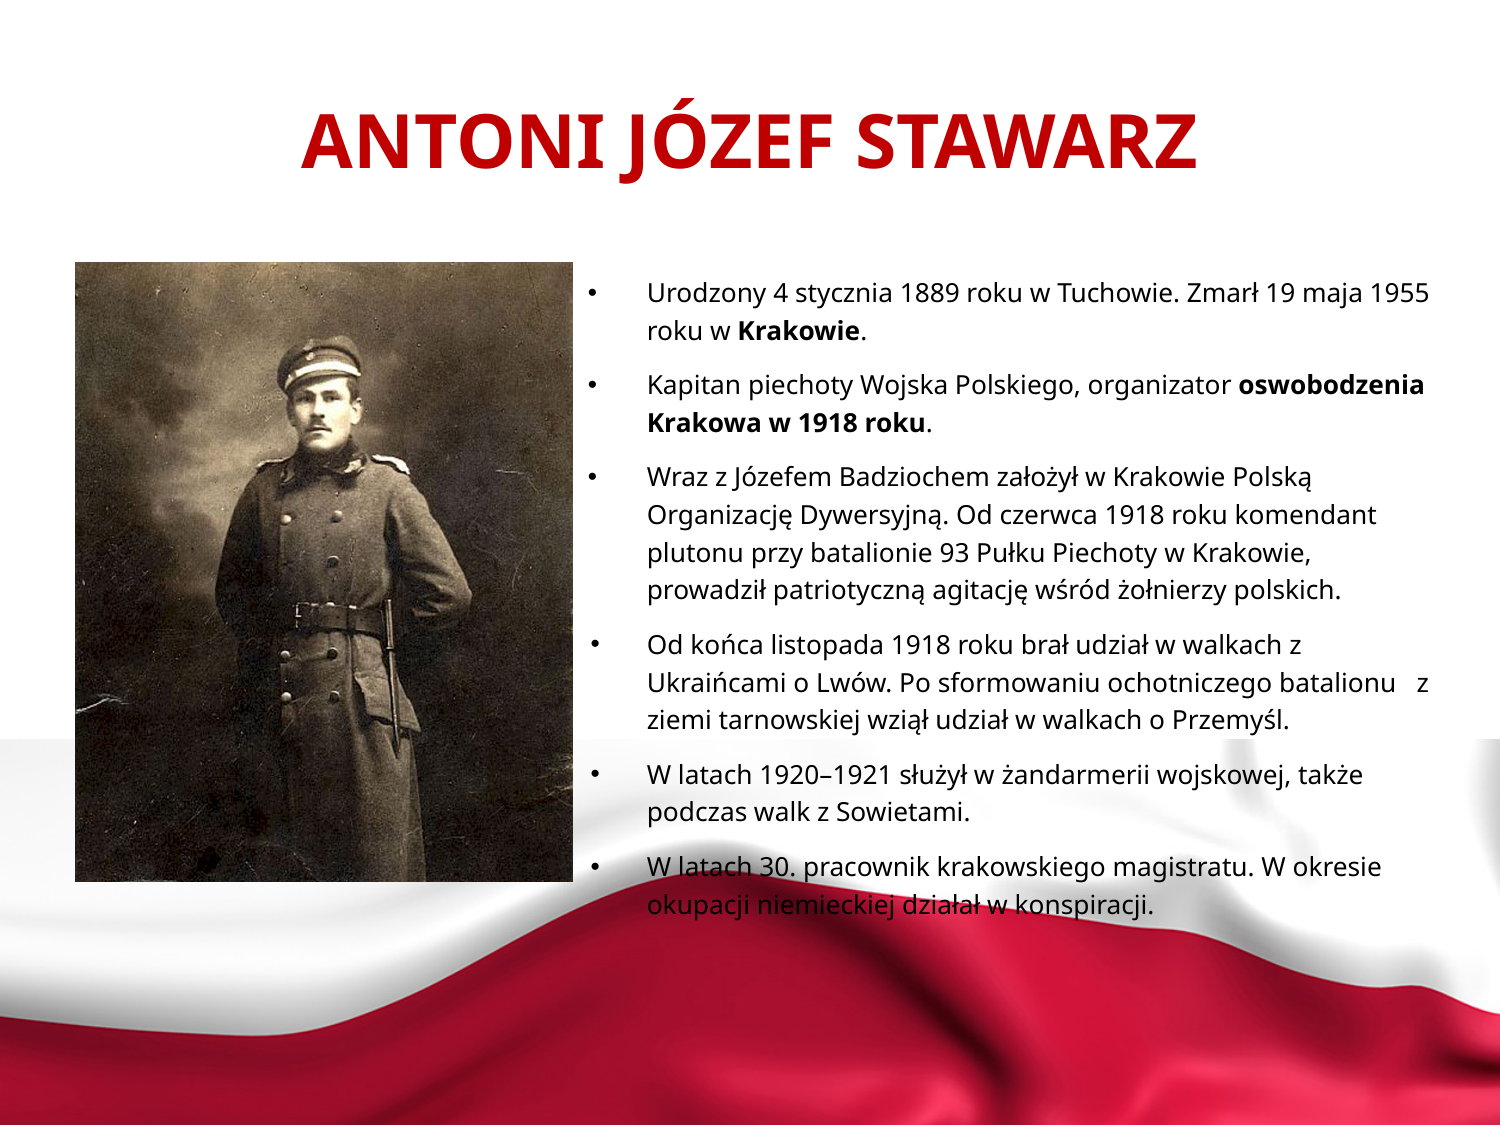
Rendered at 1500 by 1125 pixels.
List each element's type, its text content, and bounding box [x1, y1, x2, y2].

picture [0, 262, 1500, 1125]
title ANTONI JÓZEF STAWARZ [75, 45, 1425, 233]
list Urodzony 4 stycznia 1889 roku w Tuchowie. Zmarł 19 maja 1955 roku w Krakowie. Kapitan piechoty Wojska Polskiego, organizator oswobodzenia Krakowa w 1918 roku. Wraz z Józefem Badziochem założył w Krakowie Polską Organizację Dywersyjną. Od czerwca 1918 roku komendant plutonu przy batalionie 93 Pułku Piechoty w Krakowie, prowadził patriotyczną agitację wśród żołnierzy polskich. Od końca listopada 1918 roku brał udział w walkach z Ukraińcami o Lwów. Po sformowaniu ochotniczego batalionu z ziemi tarnowskiej wziął udział w walkach o Przemyśl. W latach 1920–1921 służył w żandarmerii wojskowej, także podczas walk z Sowietami. W latach 30. pracownik krakowskiego magistratu. W okresie okupacji niemieckiej działał w konspiracji. [572, 262, 1447, 941]
